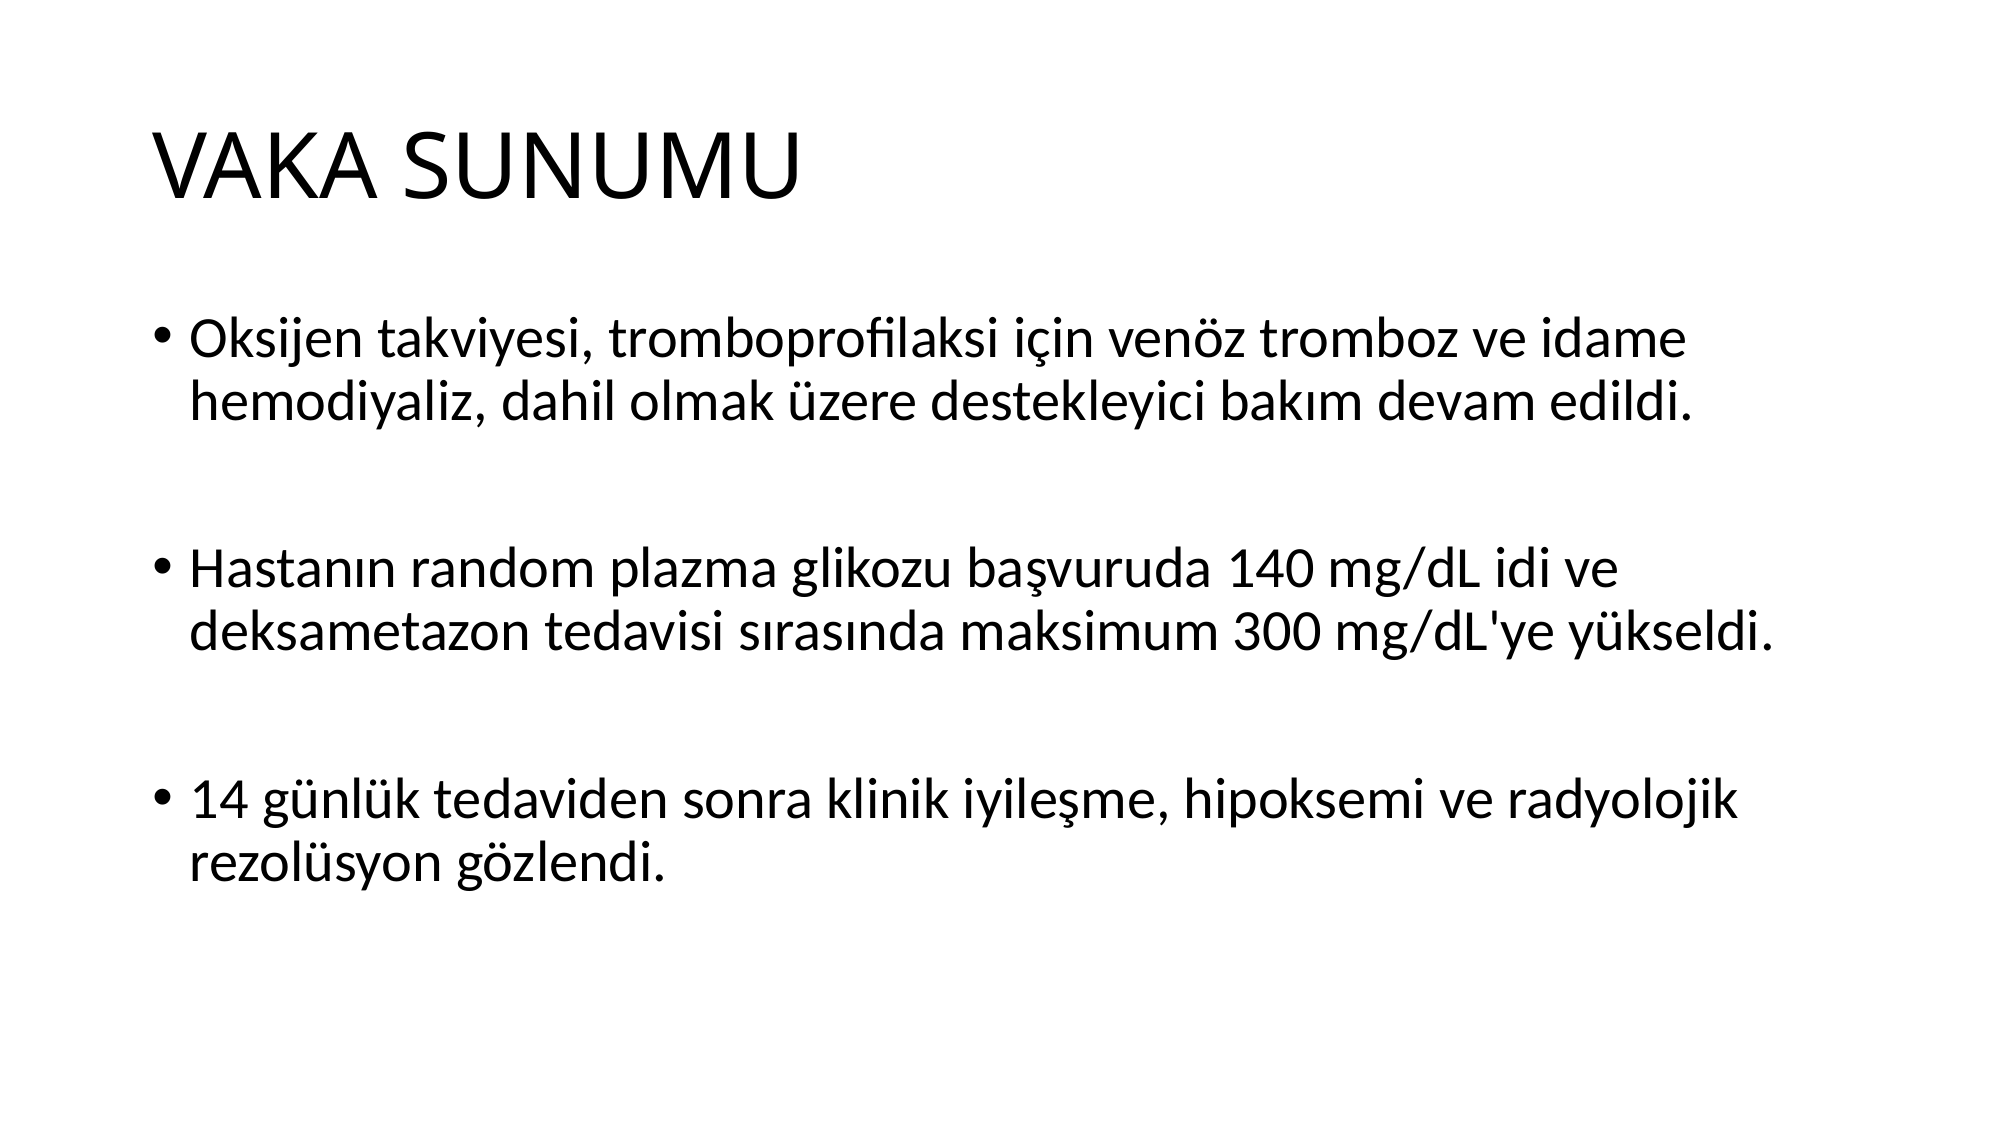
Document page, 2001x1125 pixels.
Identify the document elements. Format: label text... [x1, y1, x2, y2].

title VAKA SUNUMU [137, 59, 1863, 278]
list Oksijen takviyesi, tromboprofilaksi için venöz tromboz ve idame hemodiyaliz, dahil olmak üzere destekleyici bakım devam edildi. Hastanın random plazma glikozu başvuruda 140 mg/dL idi ve deksametazon tedavisi sırasında maksimum 300 mg/dL'ye yükseldi. 14 günlük tedaviden sonra klinik iyileşme, hipoksemi ve radyolojik rezolüsyon gözlendi. [137, 299, 1863, 1014]
